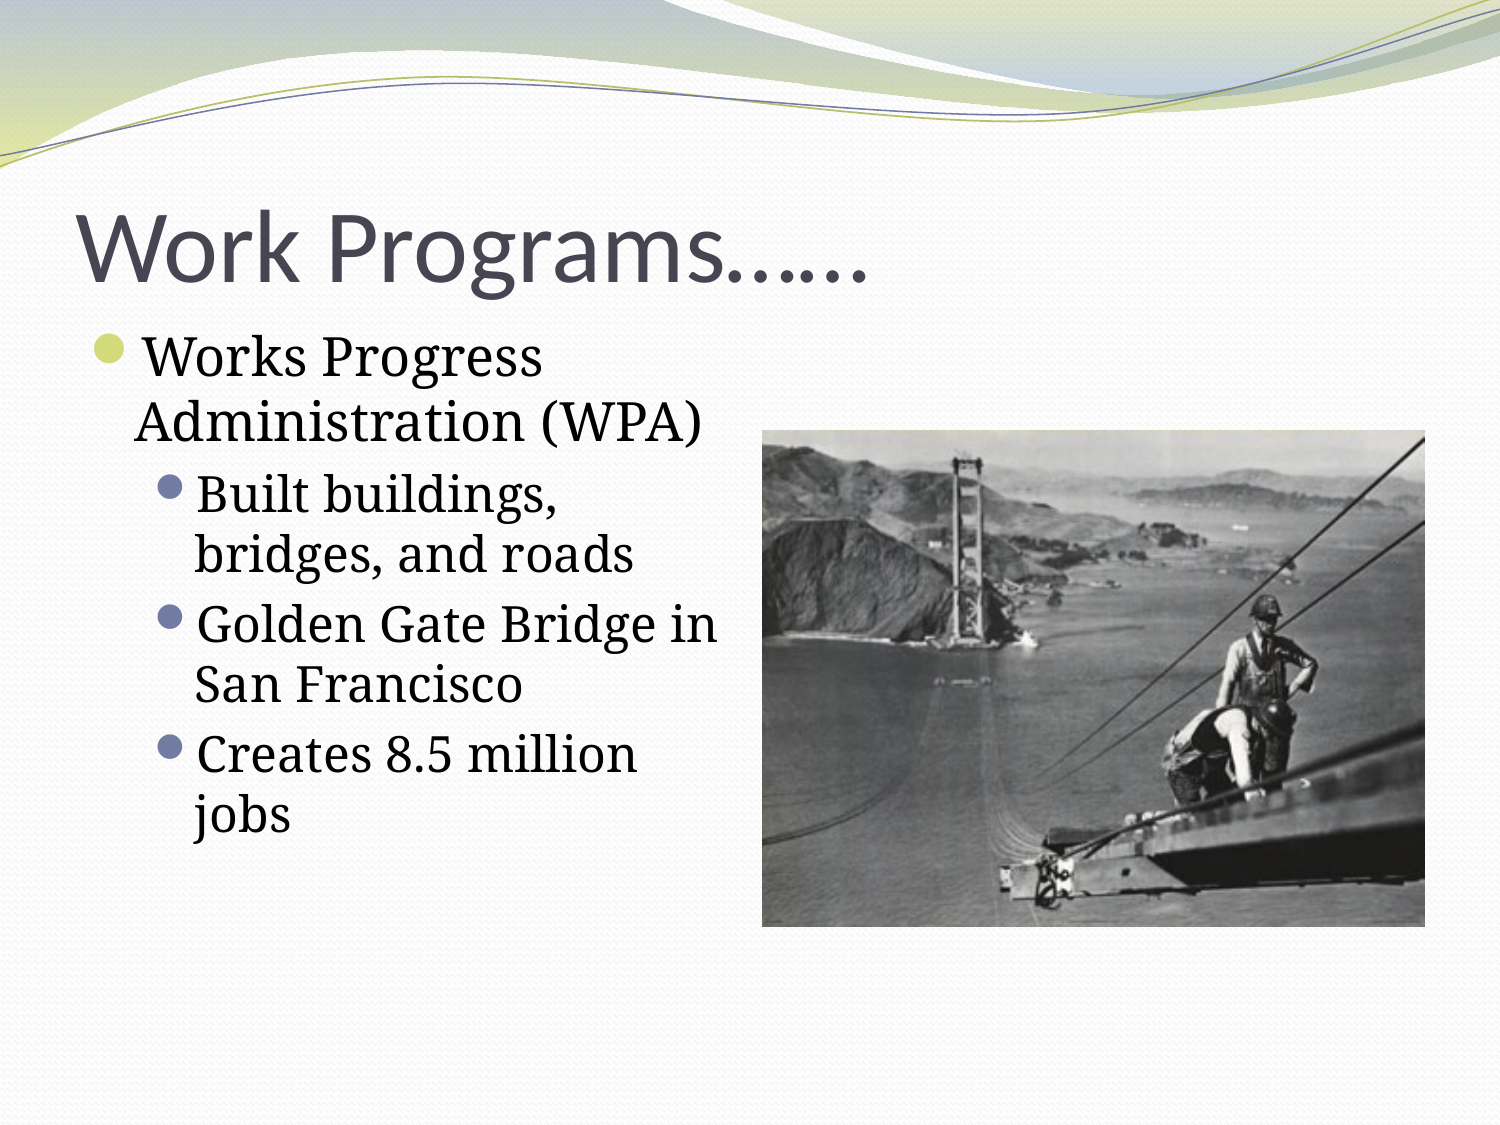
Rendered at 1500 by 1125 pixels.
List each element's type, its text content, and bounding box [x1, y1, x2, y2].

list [762, 430, 1426, 927]
title Work Programs…… [75, 115, 1425, 303]
list Works Progress Administration (WPA) Built buildings, bridges, and roads Golden Gate Bridge in San Francisco Creates 8.5 million jobs [75, 314, 738, 1043]
